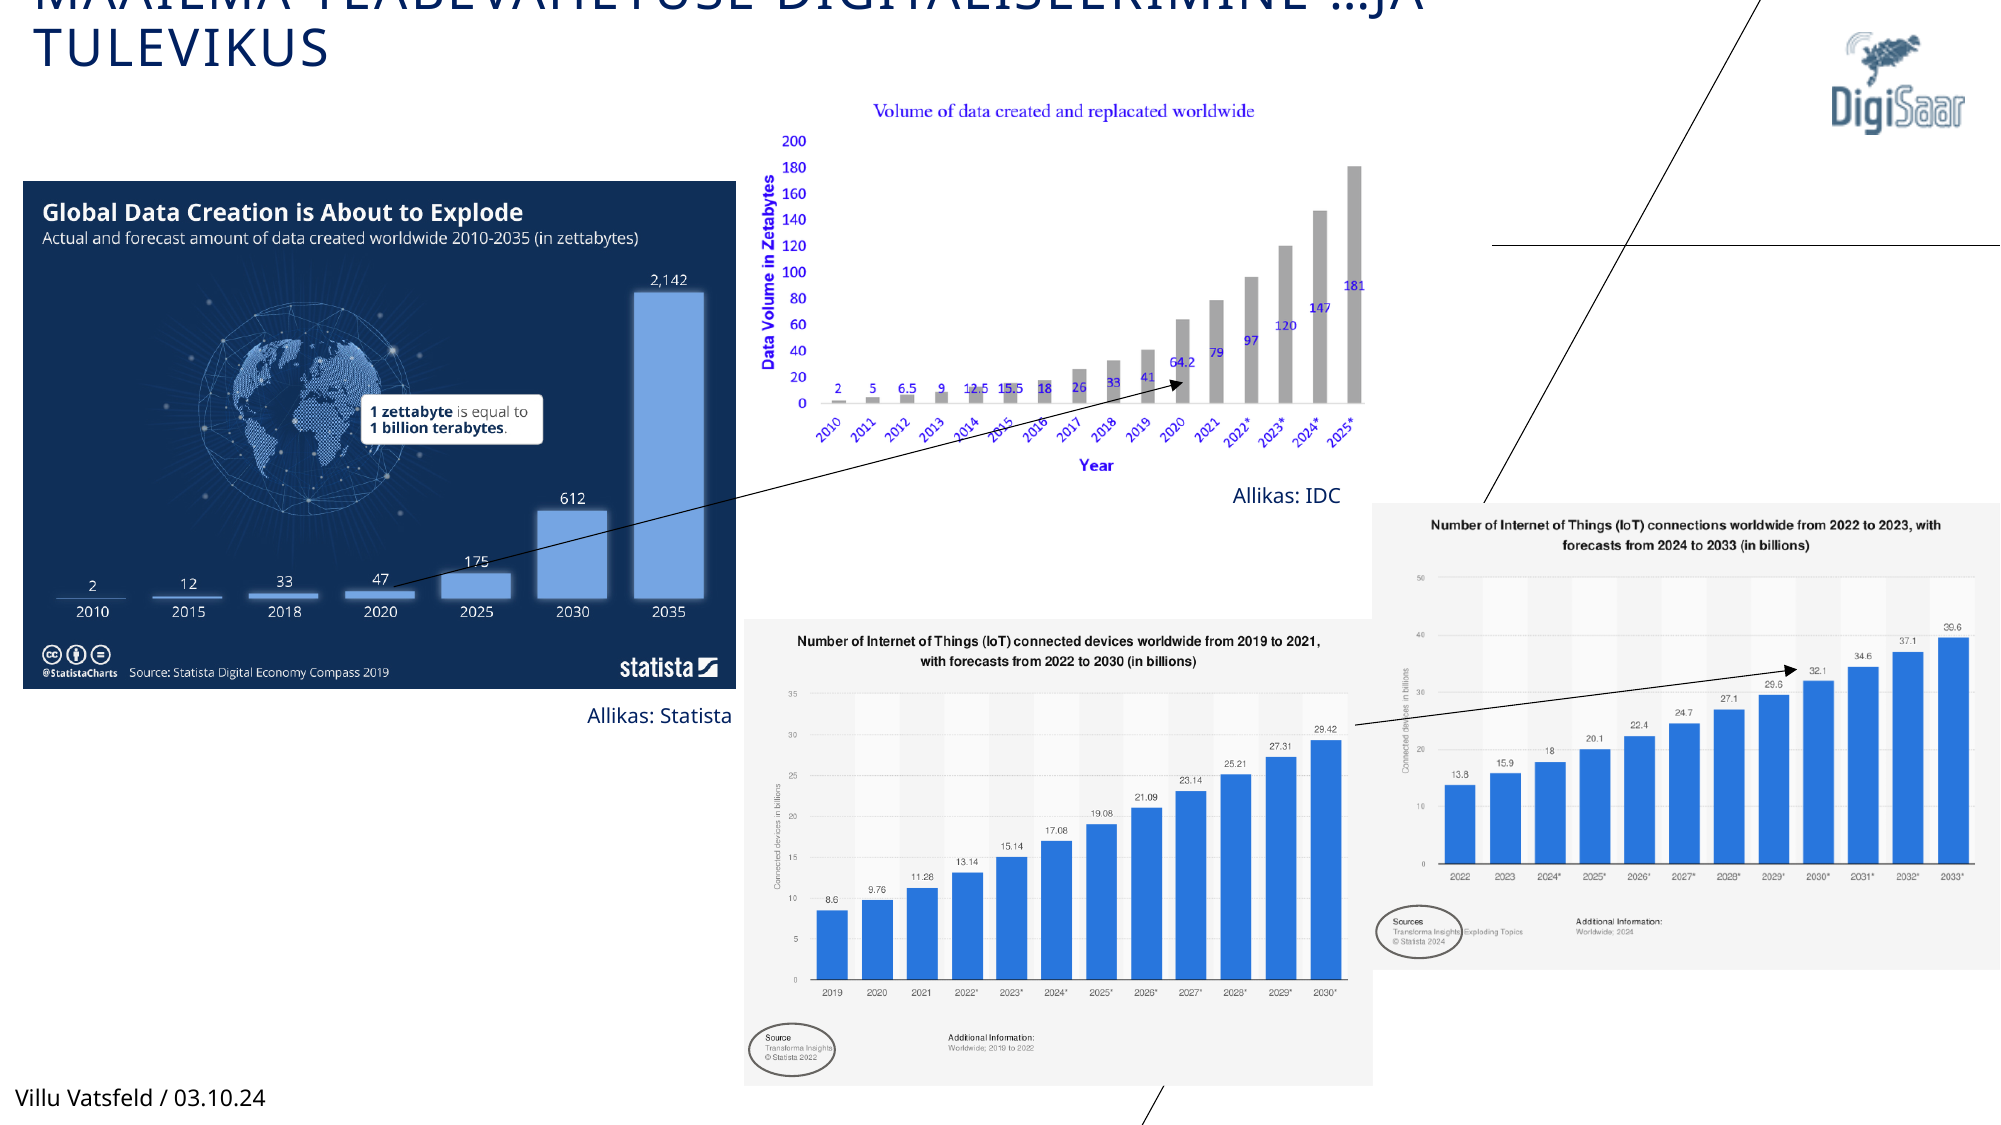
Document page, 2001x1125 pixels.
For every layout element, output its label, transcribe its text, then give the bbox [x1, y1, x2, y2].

text_box Maailma teabevahetuse digitaliseerimine …ja TULEVIKUS [18, 19, 1711, 85]
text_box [393, 382, 1183, 587]
text_box Allikas: IDC [1217, 477, 1377, 516]
picture [744, 503, 2000, 1086]
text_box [1355, 669, 1798, 726]
picture [1832, 32, 1965, 135]
text_box Villu Vatsfeld / 03.10.24 [0, 1079, 417, 1125]
text_box Allikas: Statista [572, 697, 744, 736]
picture [23, 181, 736, 690]
picture [757, 97, 1368, 477]
